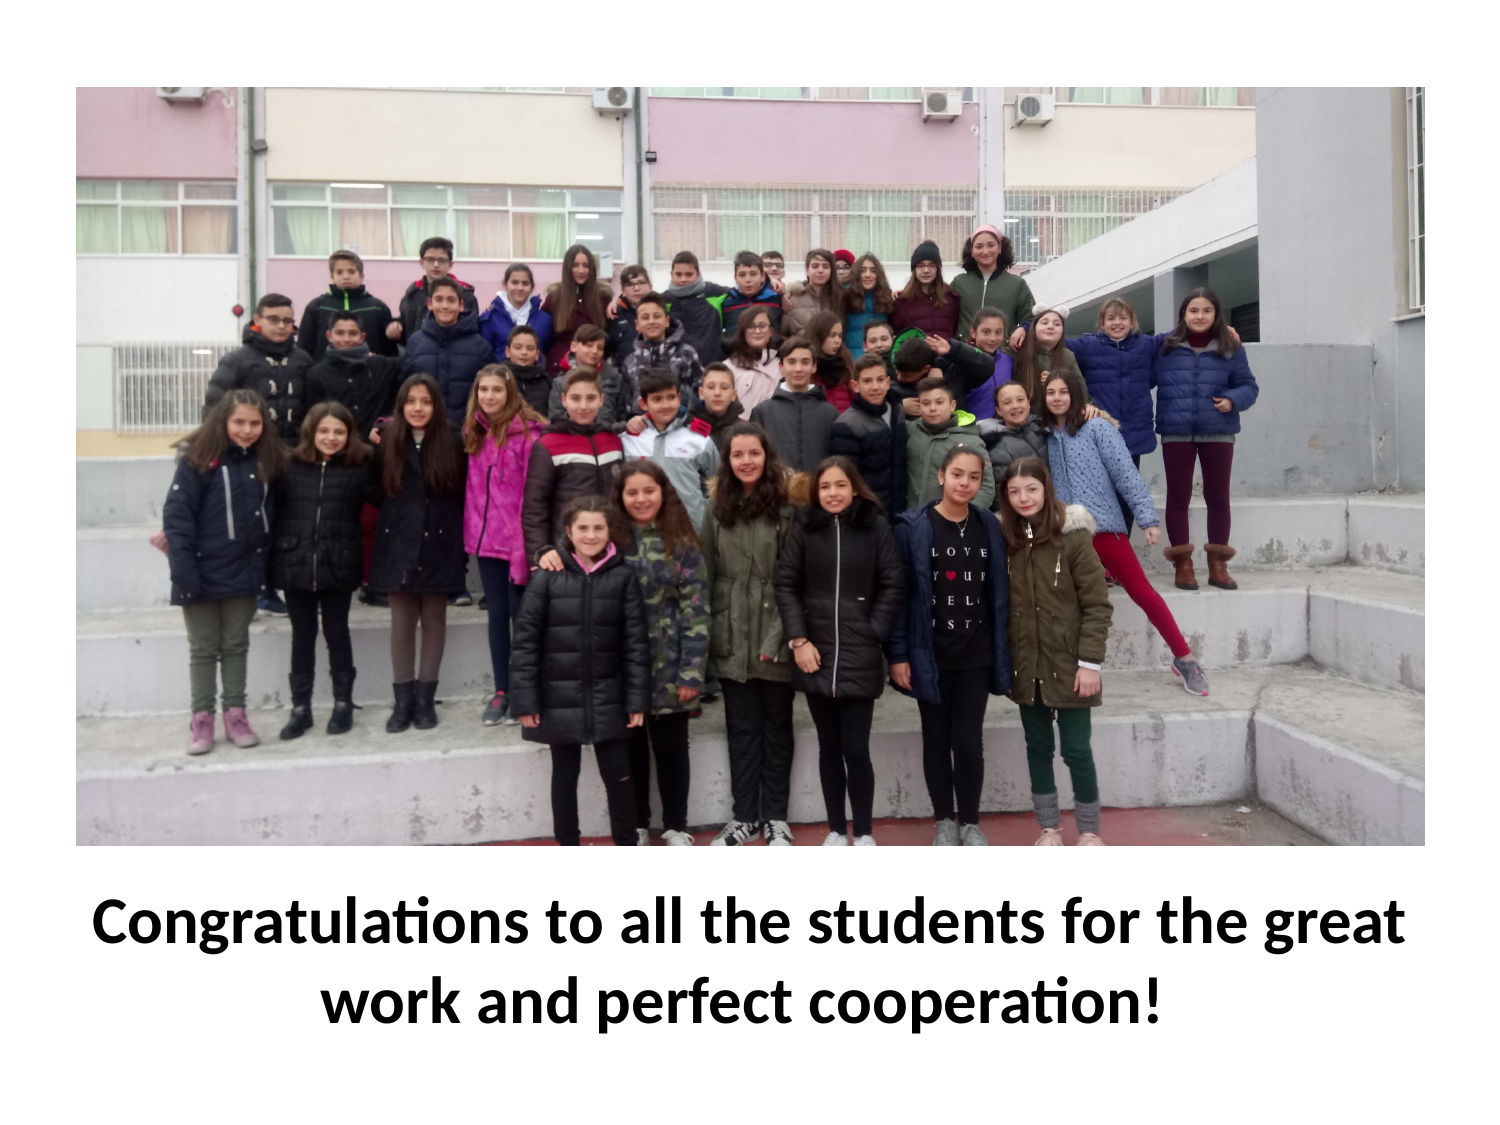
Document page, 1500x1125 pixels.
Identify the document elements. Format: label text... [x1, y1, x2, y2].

text_box Congratulations to all the students for the great work and perfect cooperation! [56, 869, 1444, 1047]
picture [76, 87, 1426, 847]
